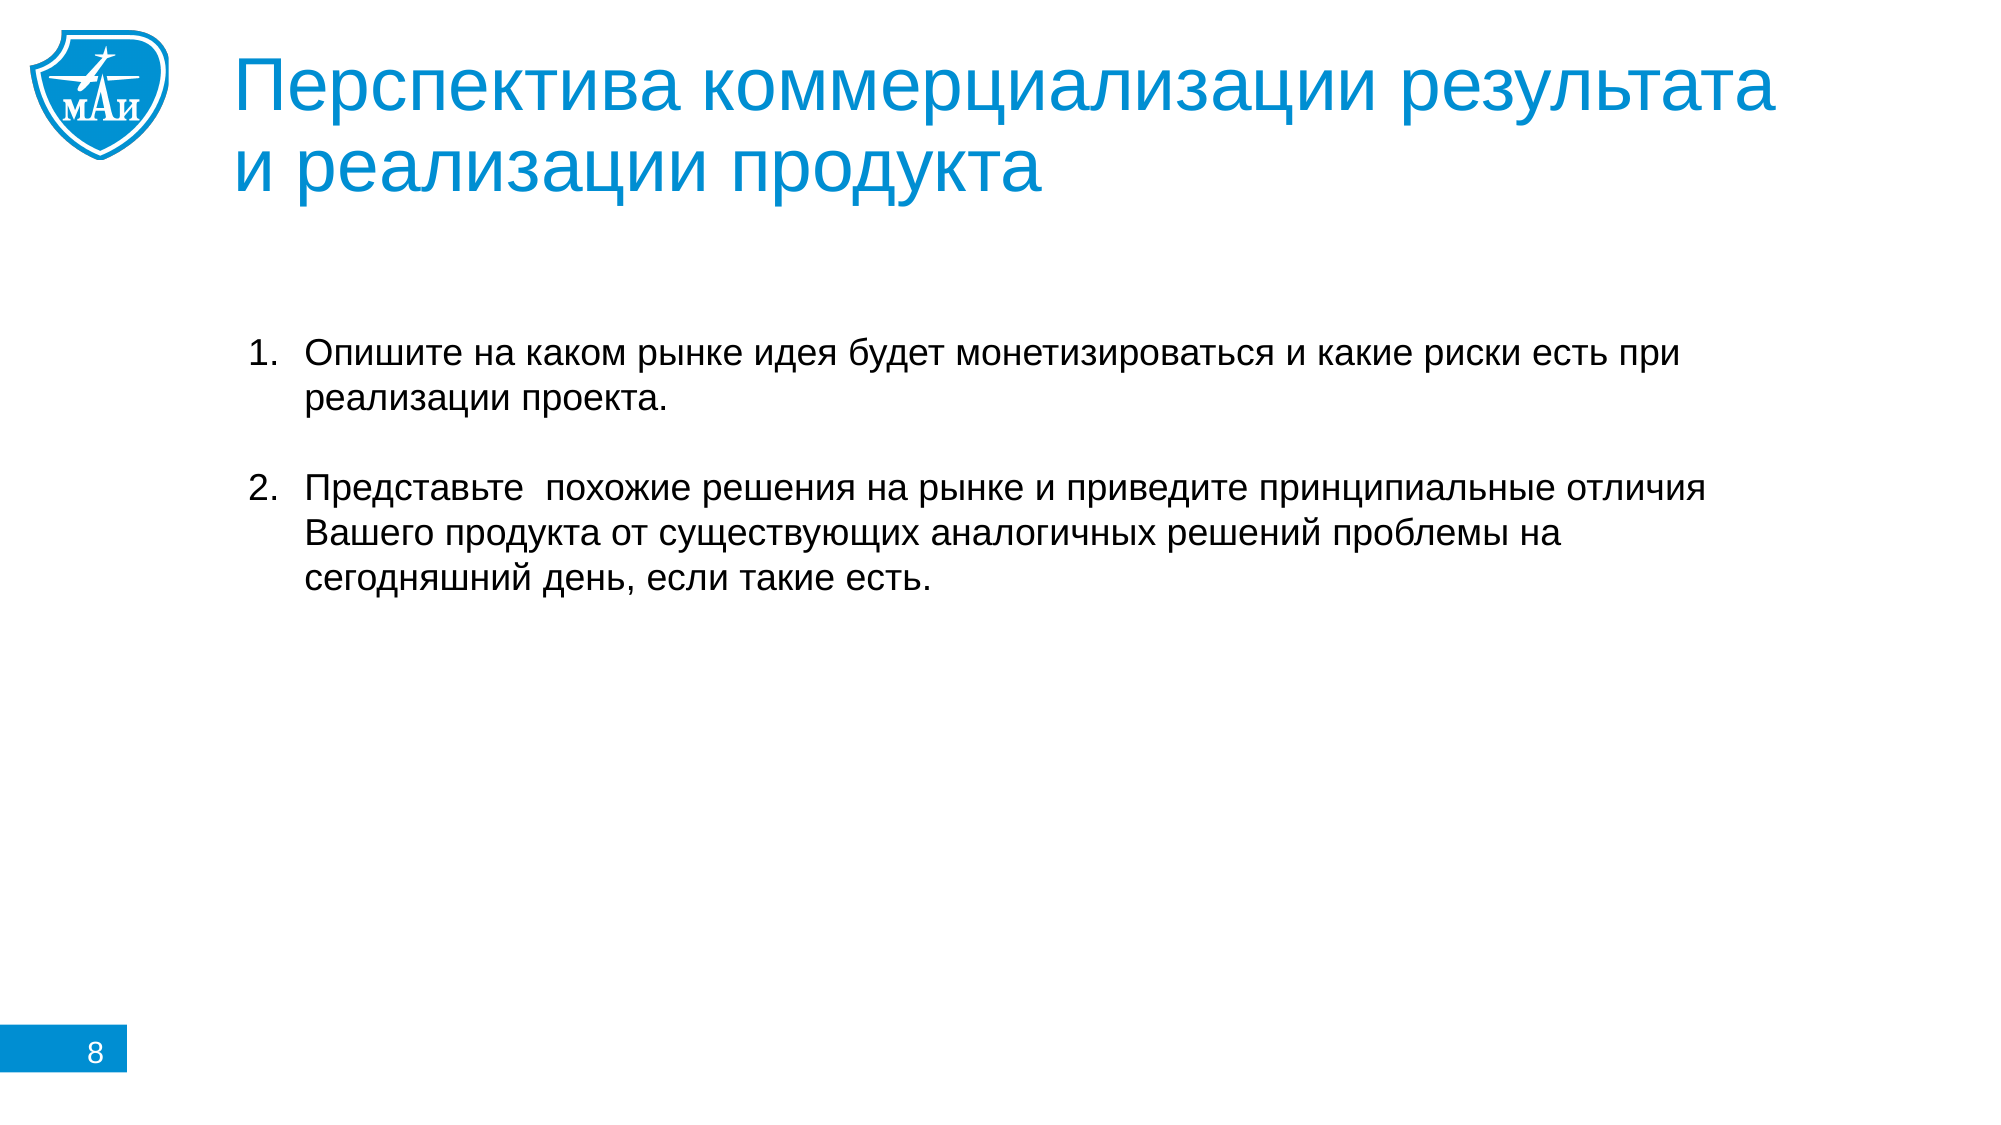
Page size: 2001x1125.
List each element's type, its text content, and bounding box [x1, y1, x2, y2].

picture [140, 30, 169, 54]
picture [106, 89, 169, 160]
title Перспектива коммерциализации результата и реализации продукта [233, 43, 1811, 209]
text_box Опишите на каком рынке идея будет монетизироваться и какие риски есть при реализации проекта. Представьте похожие решения на рынке и приведите принципиальные отличия Вашего продукта от существующих аналогичных решений проблемы на сегодняшний день, если такие есть. [233, 320, 1733, 651]
picture [36, 36, 165, 155]
picture [28, 30, 94, 160]
